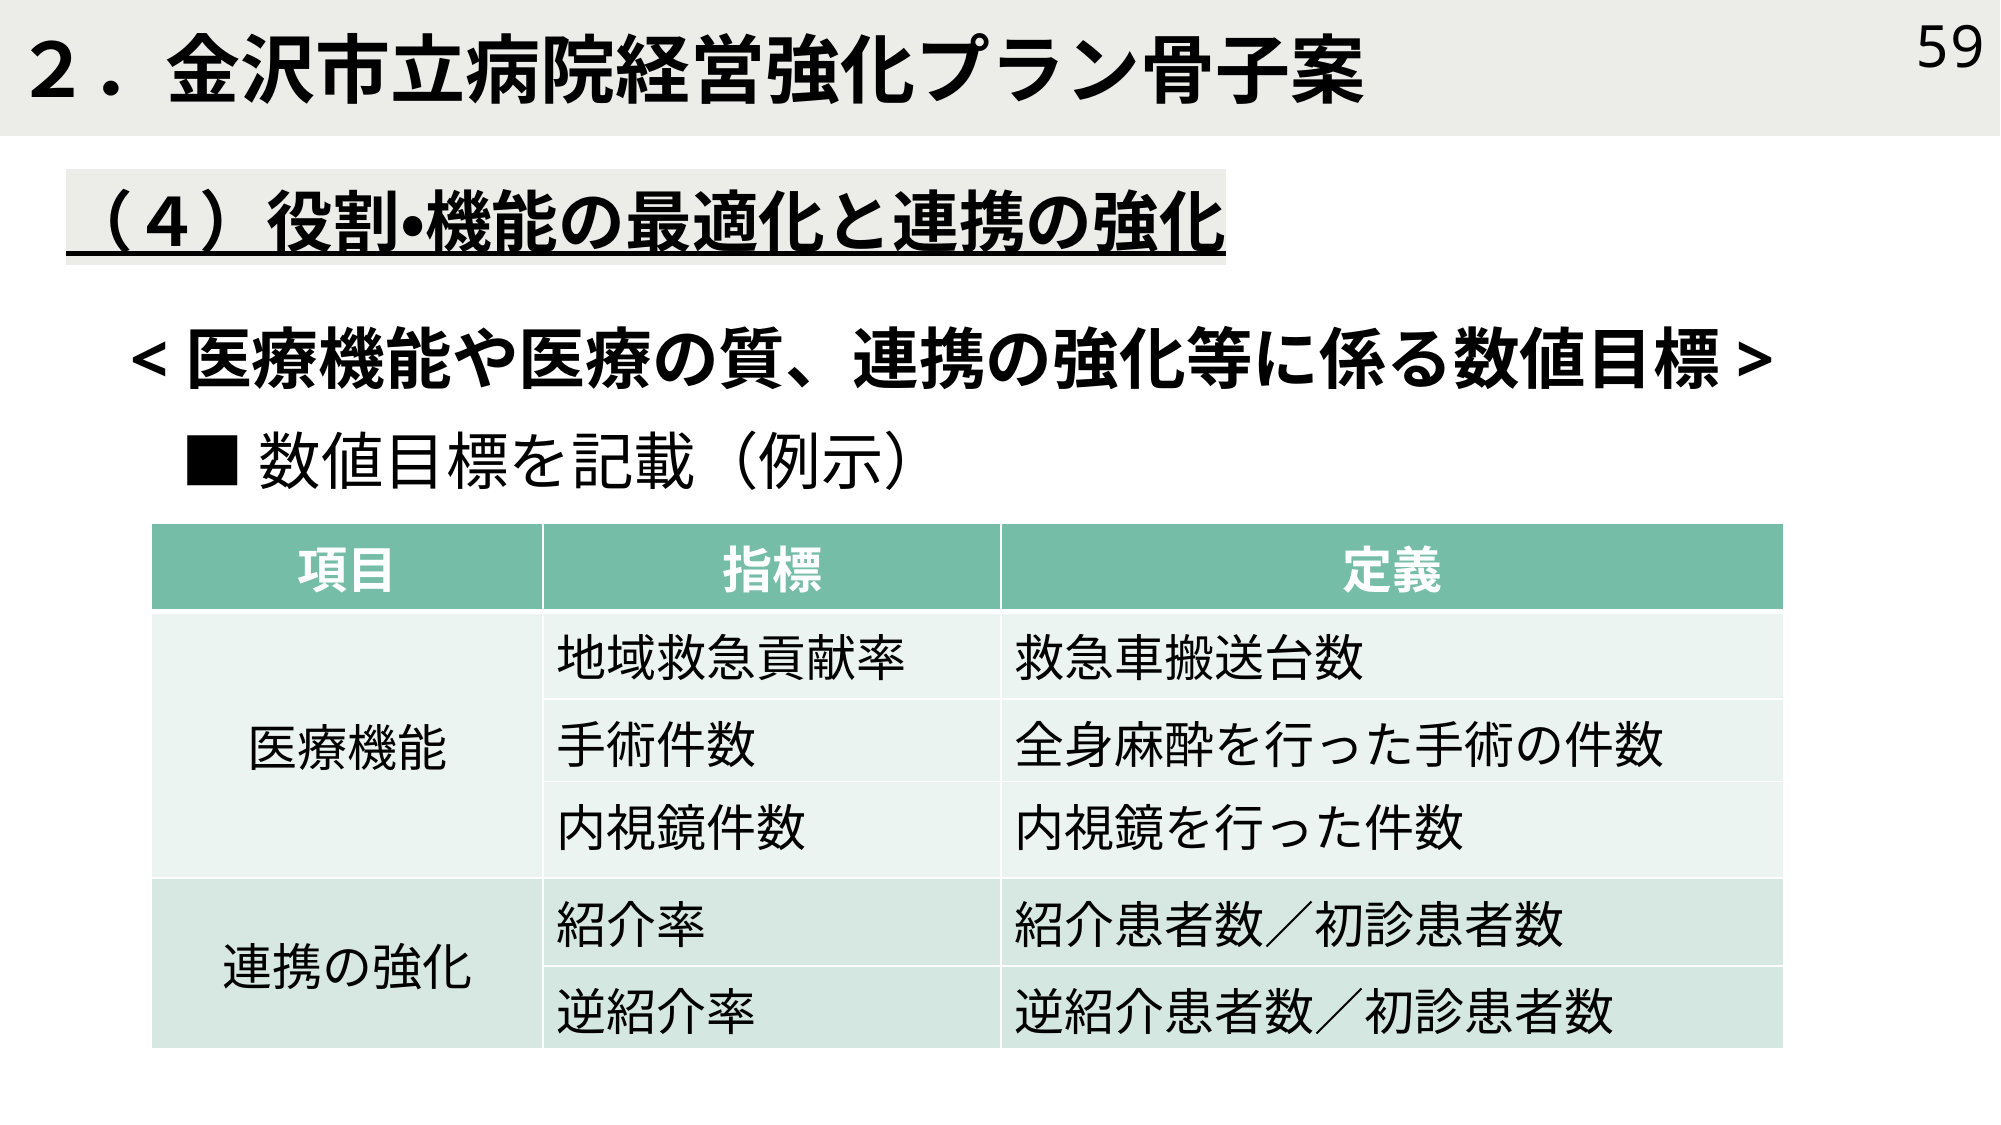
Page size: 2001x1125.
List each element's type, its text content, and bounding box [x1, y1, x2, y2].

text_box <医療機能や医療の質、連携の強化等に係る数値目標> [116, 309, 2000, 404]
text_box ■数値目標を記載（例示） [166, 414, 1413, 504]
table_cell 逆紹介率 [544, 967, 1000, 1048]
table_cell 救急車搬送台数 [1002, 614, 1783, 698]
table_cell 全身麻酔を行った手術の件数 [1002, 700, 1783, 781]
table_cell 紹介率 [544, 879, 1000, 965]
title ２．金沢市立病院経営強化プラン骨子案 [0, 0, 2000, 136]
table_header 項目 [152, 524, 542, 609]
table_cell 連携の強化 [152, 879, 542, 1048]
slide_number 59 [1511, 19, 2000, 79]
text_box （４）役割・機能の最適化と連携の強化 [51, 172, 1977, 267]
table_header 指標 [544, 524, 1000, 609]
table_cell 内視鏡件数 [544, 782, 1000, 877]
table_cell 手術件数 [544, 700, 1000, 781]
table_cell 医療機能 [152, 614, 542, 877]
table_cell 地域救急貢献率 [544, 614, 1000, 698]
table_cell 紹介患者数／初診患者数 [1002, 879, 1783, 965]
table_cell 内視鏡を行った件数 [1002, 782, 1783, 877]
table_cell 逆紹介患者数／初診患者数 [1002, 967, 1783, 1048]
table_header 定義 [1002, 524, 1783, 609]
